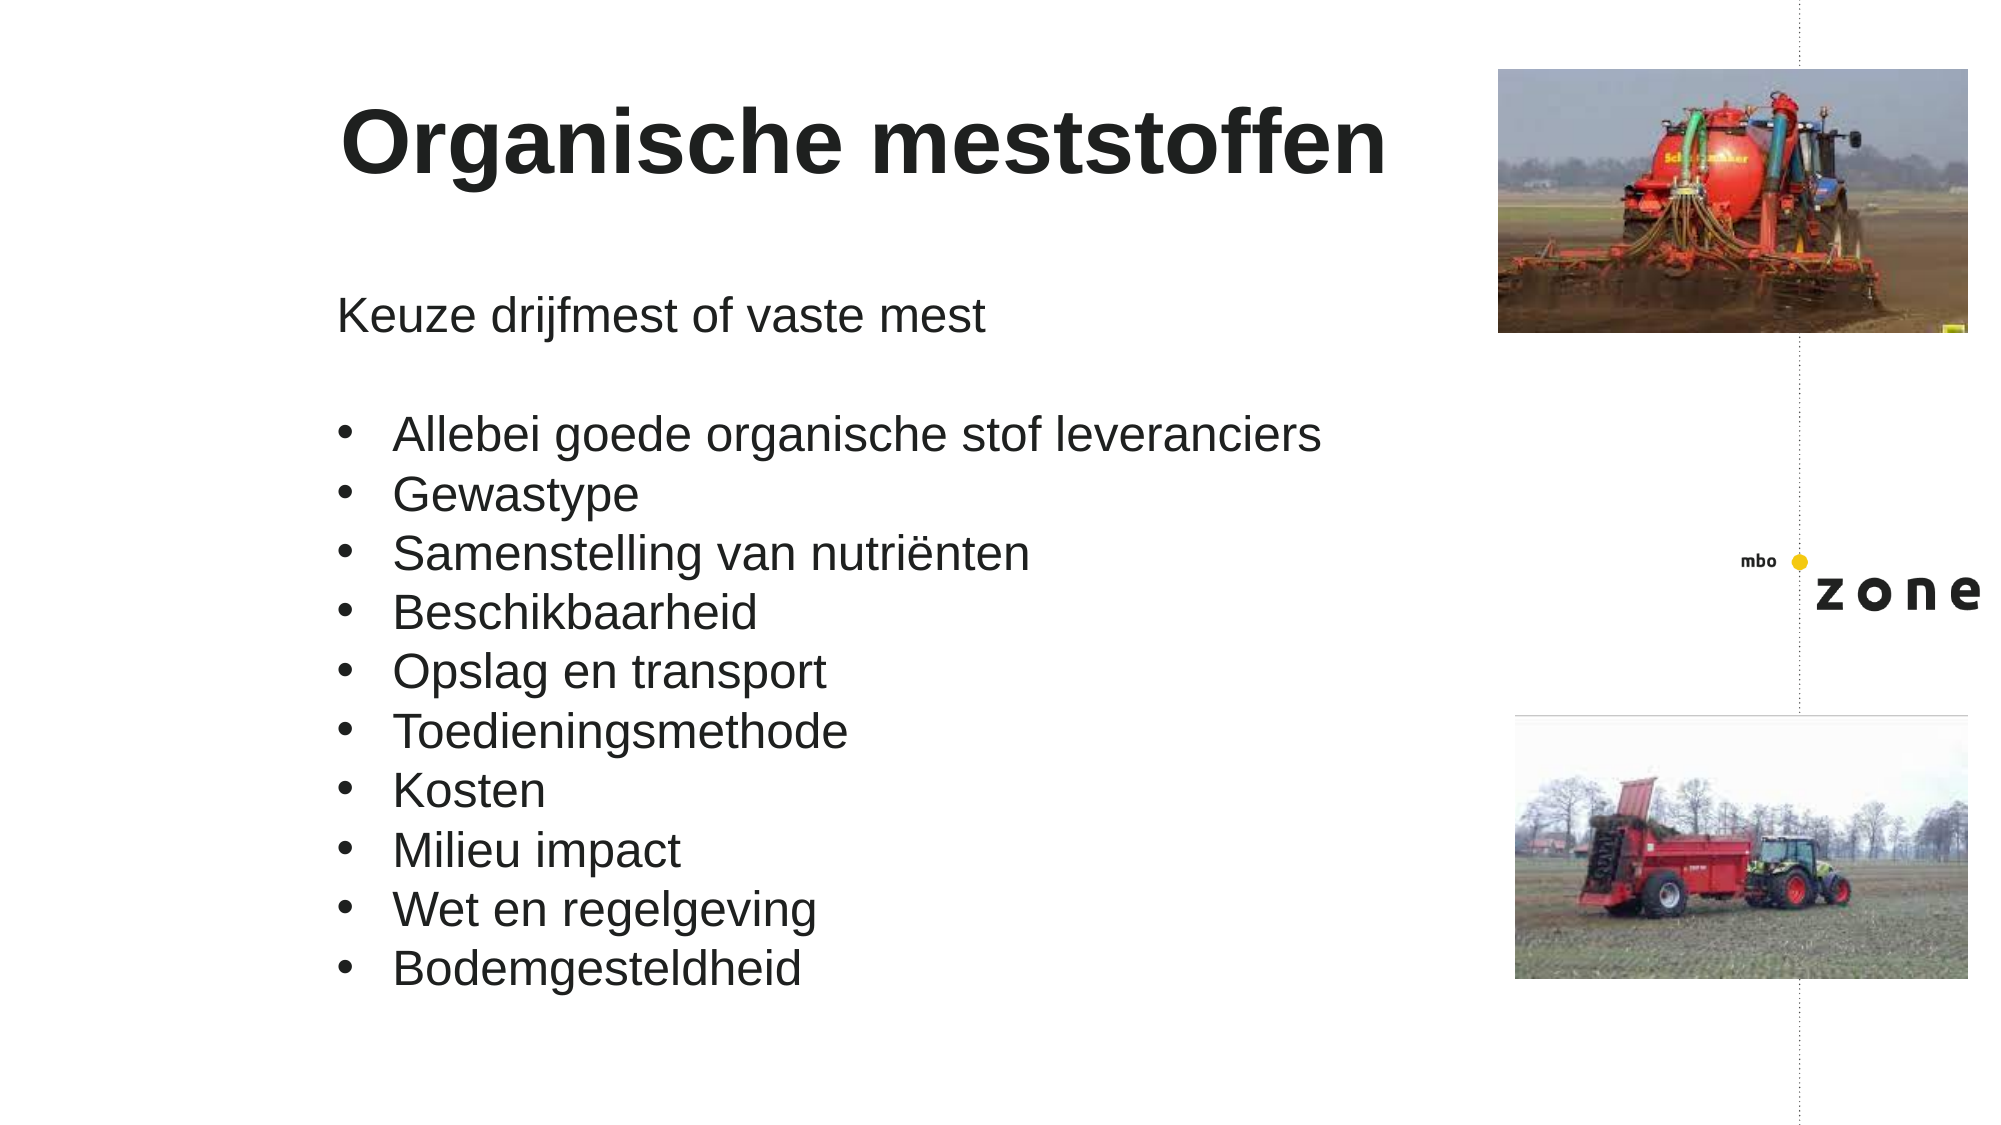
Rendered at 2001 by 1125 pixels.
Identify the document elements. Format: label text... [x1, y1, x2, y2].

picture [1498, 0, 2001, 1125]
title Organische meststoffen [124, 94, 1498, 272]
list Keuze drijfmest of vaste mest Allebei goede organische stof leveranciers Gewastype Samenstelling van nutriënten Beschikbaarheid Opslag en transport Toedieningsmethode Kosten Milieu impact Wet en regelgeving Bodemgesteldheid [336, 283, 1607, 998]
